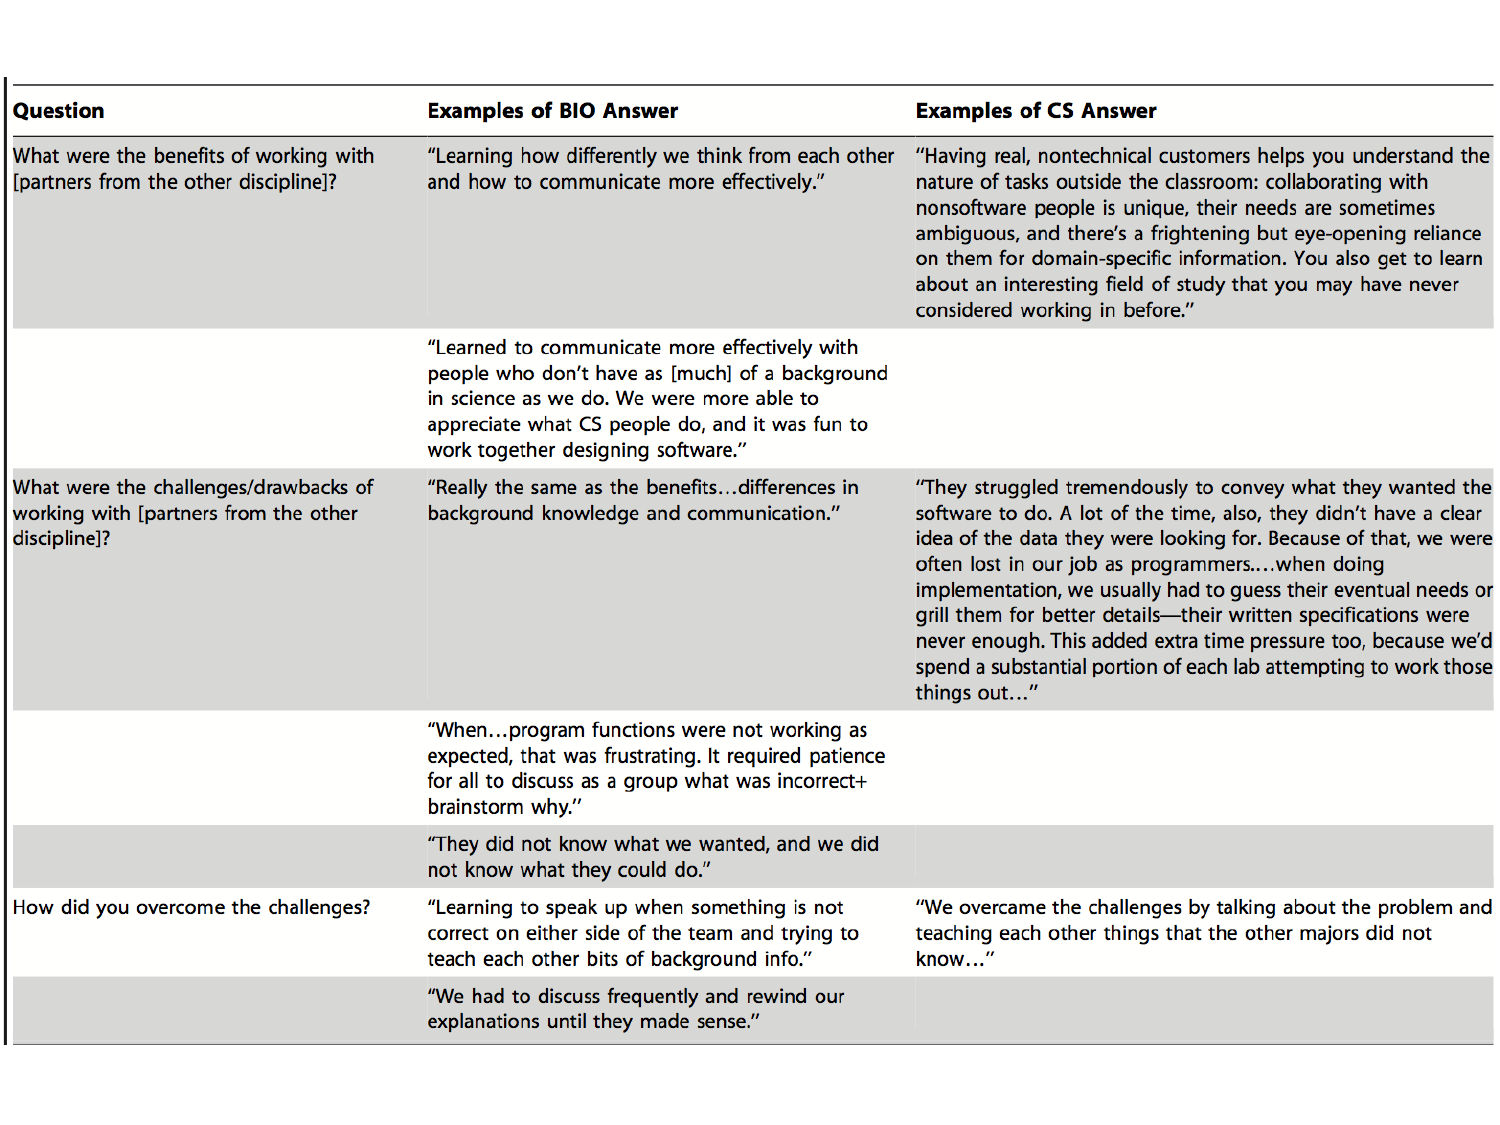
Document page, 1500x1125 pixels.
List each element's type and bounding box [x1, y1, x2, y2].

picture [0, 76, 1500, 1045]
